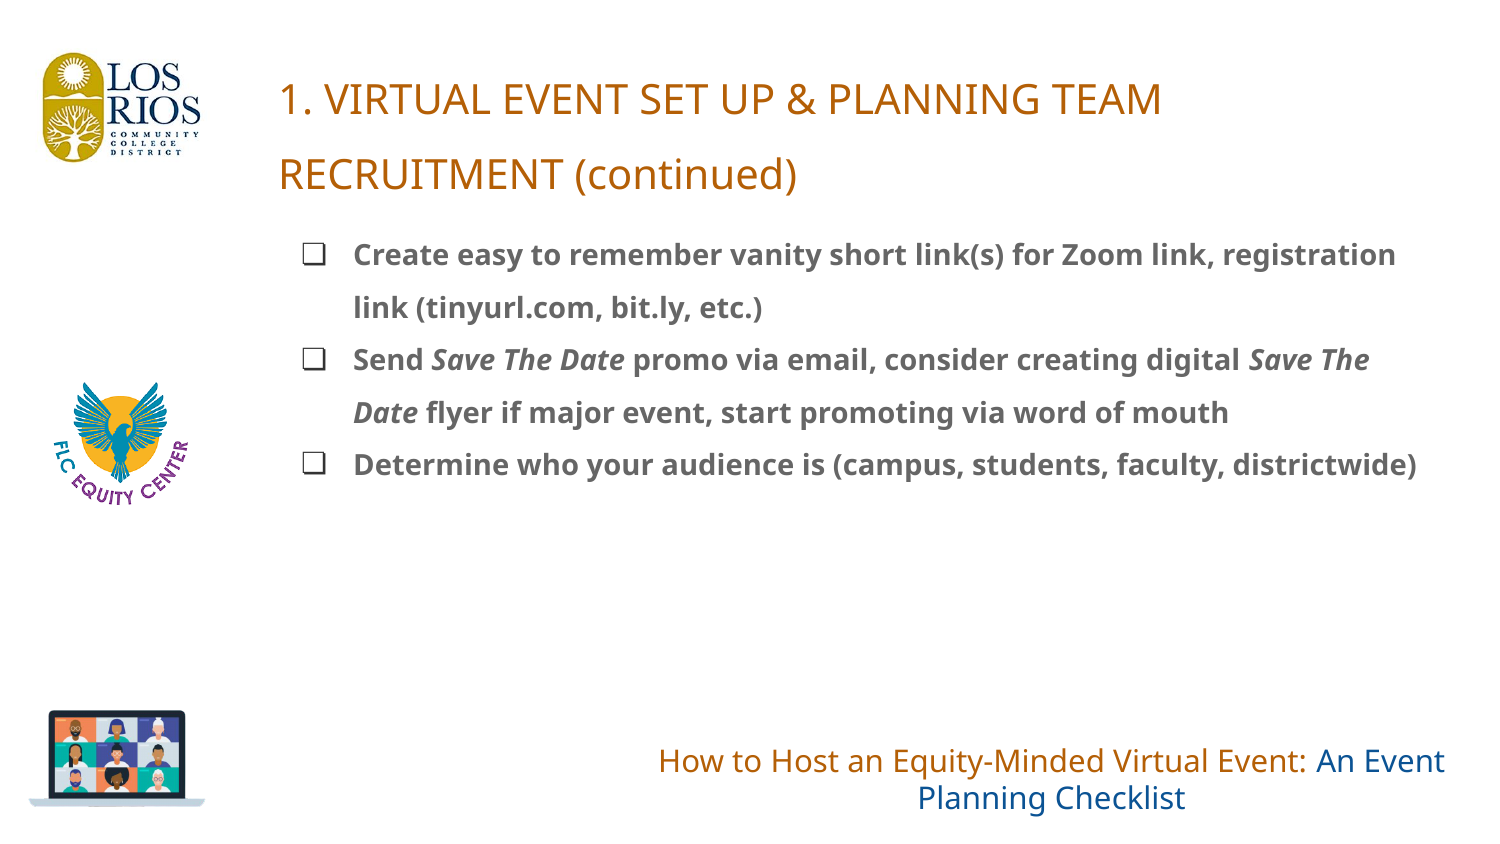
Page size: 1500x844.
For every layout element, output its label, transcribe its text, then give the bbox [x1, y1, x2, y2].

picture [45, 361, 197, 513]
text_box 1. VIRTUAL EVENT SET UP & PLANNING TEAM RECRUITMENT (continued) Create easy to remember vanity short link(s) for Zoom link, registration link (tinyurl.com, bit.ly, etc.) Send Save The Date promo via email, consider creating digital Save The Date flyer if major event, start promoting via word of mouth Determine who your audience is (campus, students, faculty, districtwide) [263, 33, 1453, 751]
picture [25, 38, 217, 176]
picture [20, 689, 221, 827]
text_box How to Host an Equity-Minded Virtual Event: An Event Planning Checklist [603, 726, 1500, 844]
